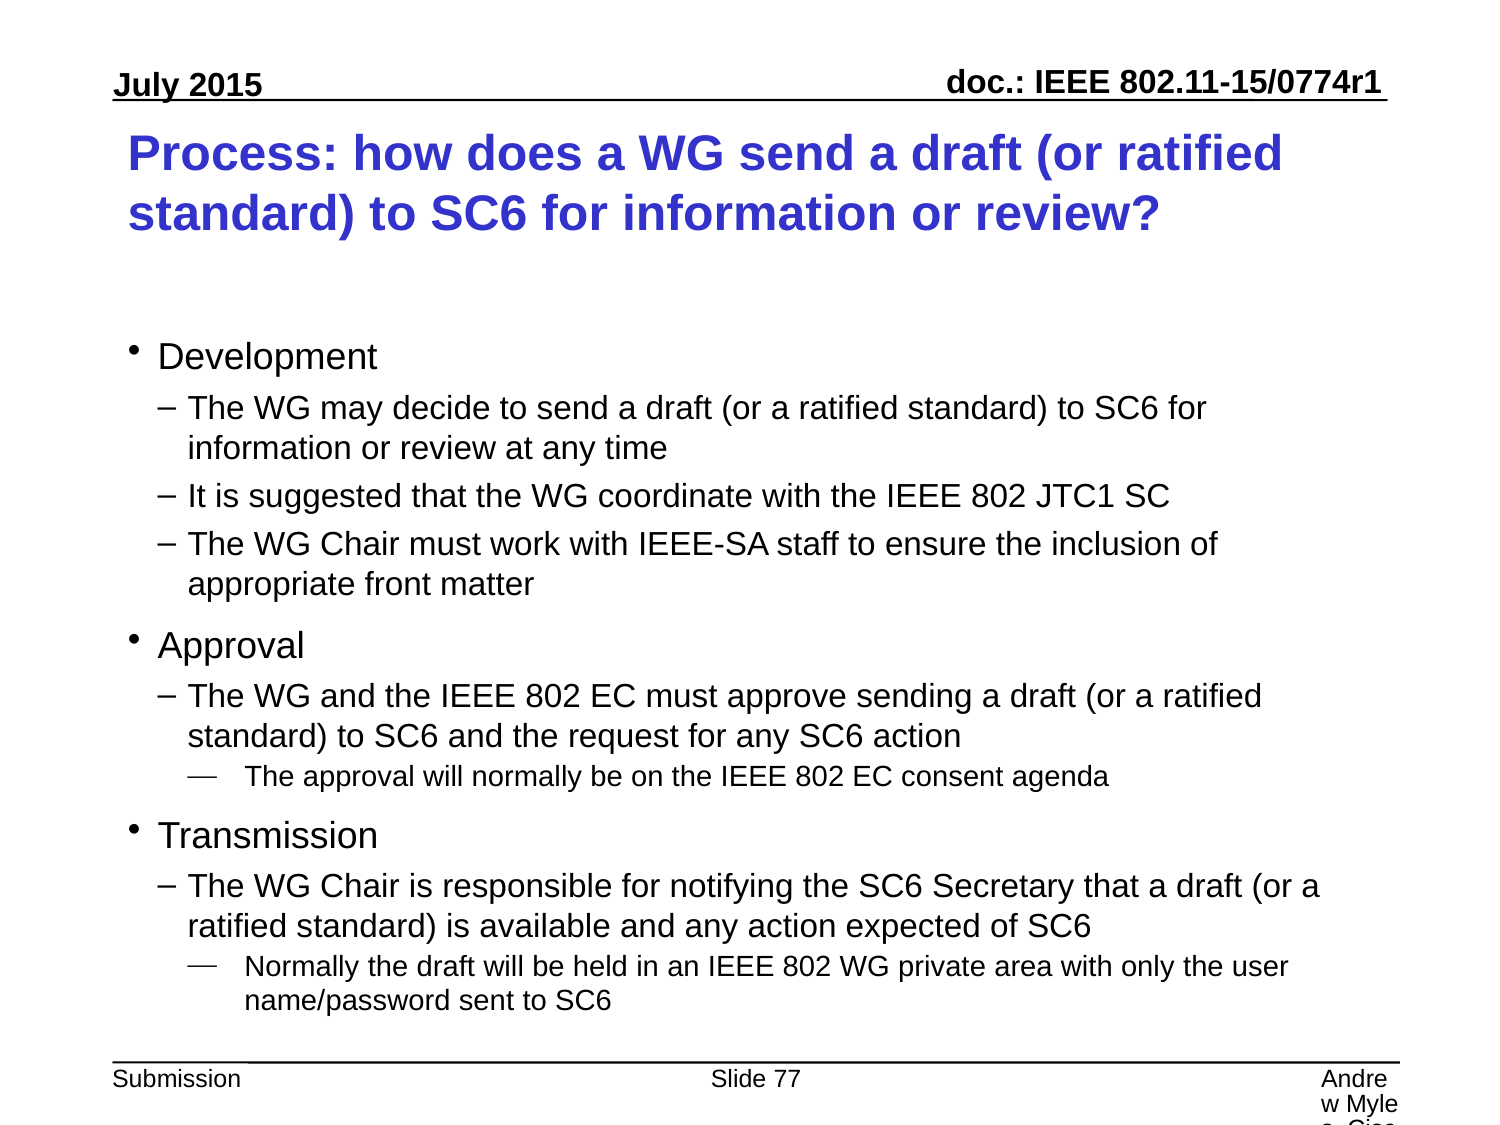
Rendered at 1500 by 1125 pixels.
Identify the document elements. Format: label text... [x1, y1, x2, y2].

list Development The WG may decide to send a draft (or a ratified standard) to SC6 for information or review at any time It is suggested that the WG coordinate with the IEEE 802 JTC1 SC The WG Chair must work with IEEE-SA staff to ensure the inclusion of appropriate front matter Approval The WG and the IEEE 802 EC must approve sending a draft (or a ratified standard) to SC6 and the request for any SC6 action The approval will normally be on the IEEE 802 EC consent agenda Transmission The WG Chair is responsible for notifying the SC6 Secretary that a draft (or a ratified standard) is available and any action expected of SC6 Normally the draft will be held in an IEEE 802 WG private area with only the user name/password sent to SC6 [112, 324, 1388, 1000]
title Process: how does a WG send a draft (or ratified standard) to SC6 for information or review? [112, 112, 1388, 288]
slide_number Slide 77 [709, 1061, 803, 1093]
footer Andrew Myles, Cisco [1320, 1061, 1402, 1093]
